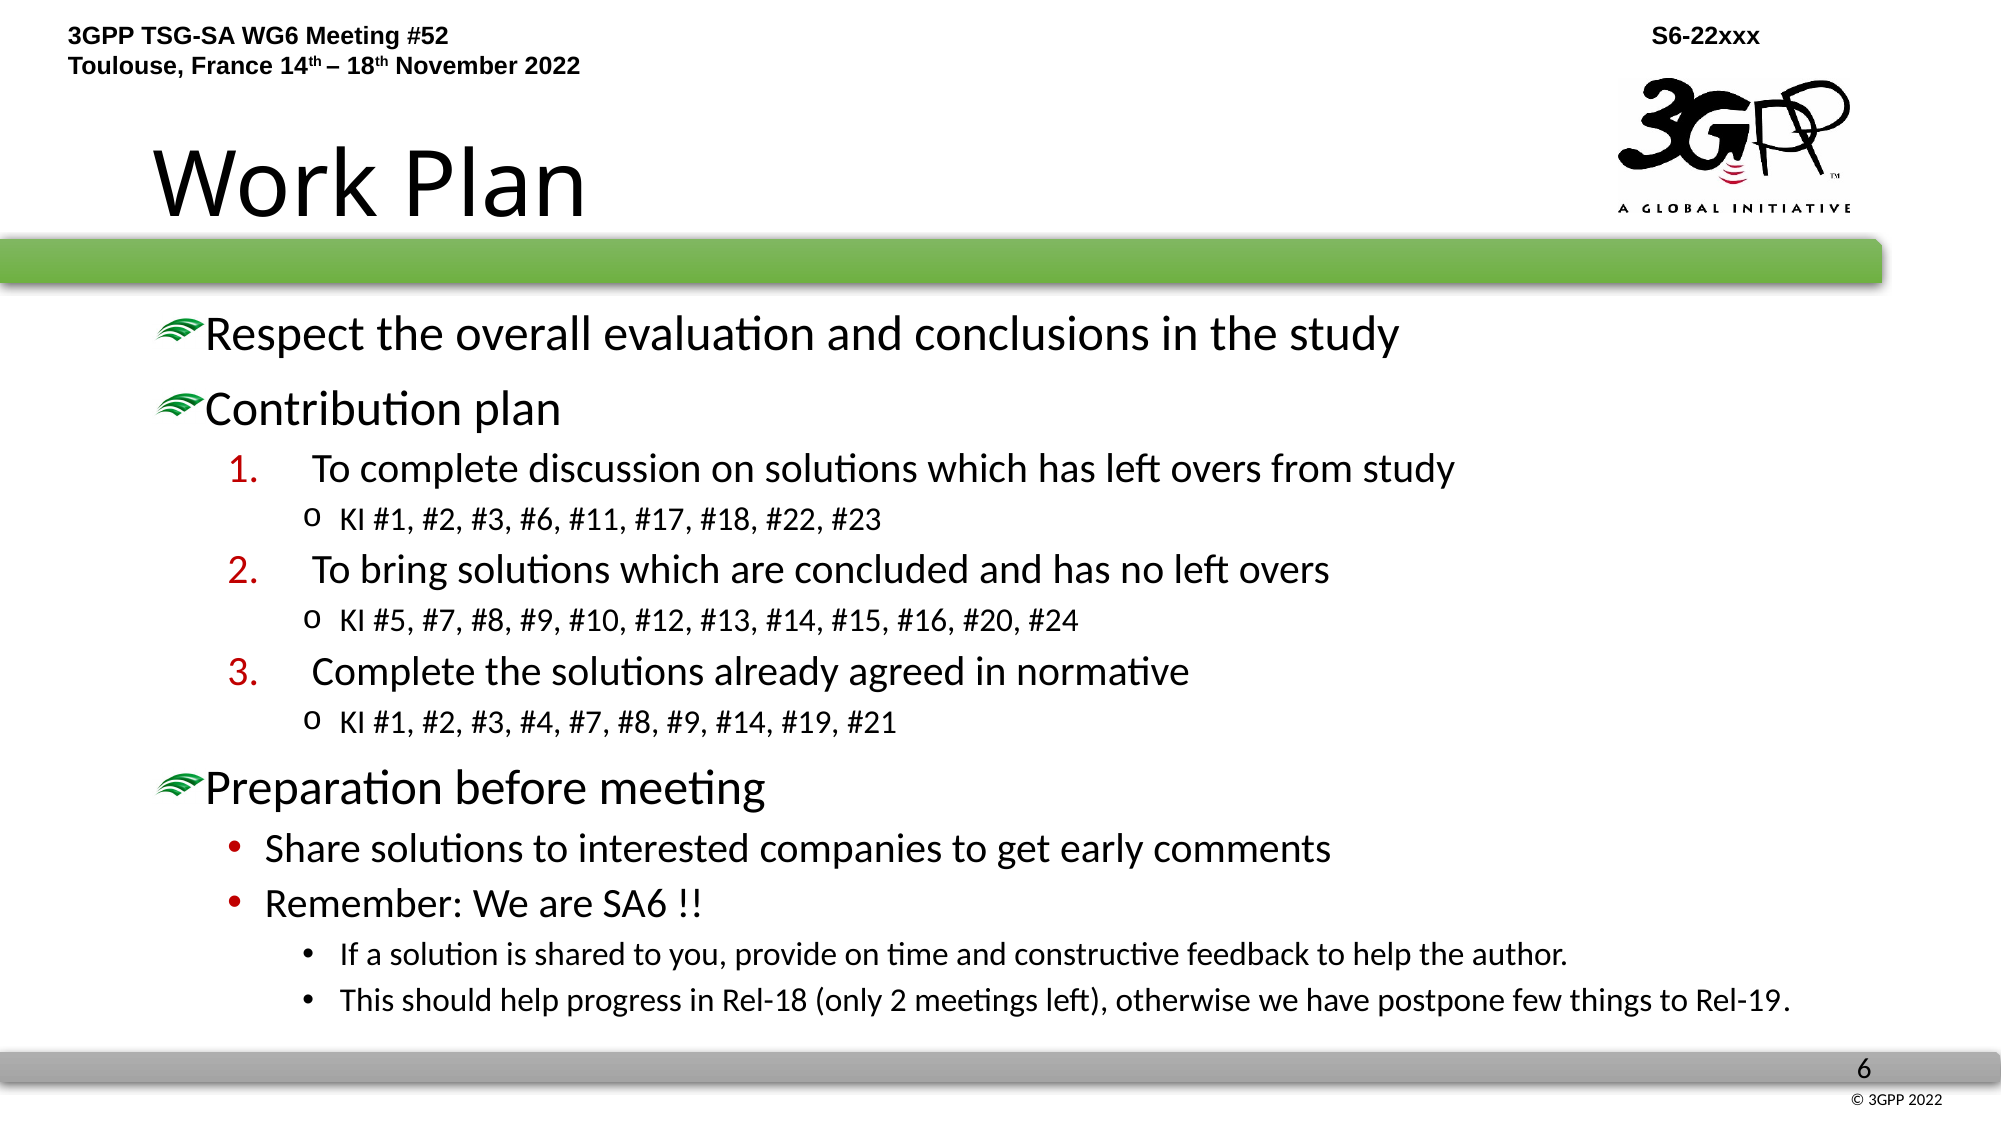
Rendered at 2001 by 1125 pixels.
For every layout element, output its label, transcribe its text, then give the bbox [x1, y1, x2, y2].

picture [152, 388, 206, 424]
title Work Plan [137, 96, 1863, 278]
picture [152, 768, 206, 804]
picture [152, 313, 206, 349]
list Respect the overall evaluation and conclusions in the study Contribution plan To complete discussion on solutions which has left overs from study KI #1, #2, #3, #6, #11, #17, #18, #22, #23 To bring solutions which are concluded and has no left overs KI #5, #7, #8, #9, #10, #12, #13, #14, #15, #16, #20, #24 Complete the solutions already agreed in normative KI #1, #2, #3, #4, #7, #8, #9, #14, #19, #21 Preparation before meeting Share solutions to interested companies to get early comments Remember: We are SA6 !! If a solution is shared to you, provide on time and constructive feedback to help the author. This should help progress in Rel-18 (only 2 meetings left), otherwise we have postpone few things to Rel-19. [137, 299, 1863, 1053]
picture [1618, 78, 1850, 96]
